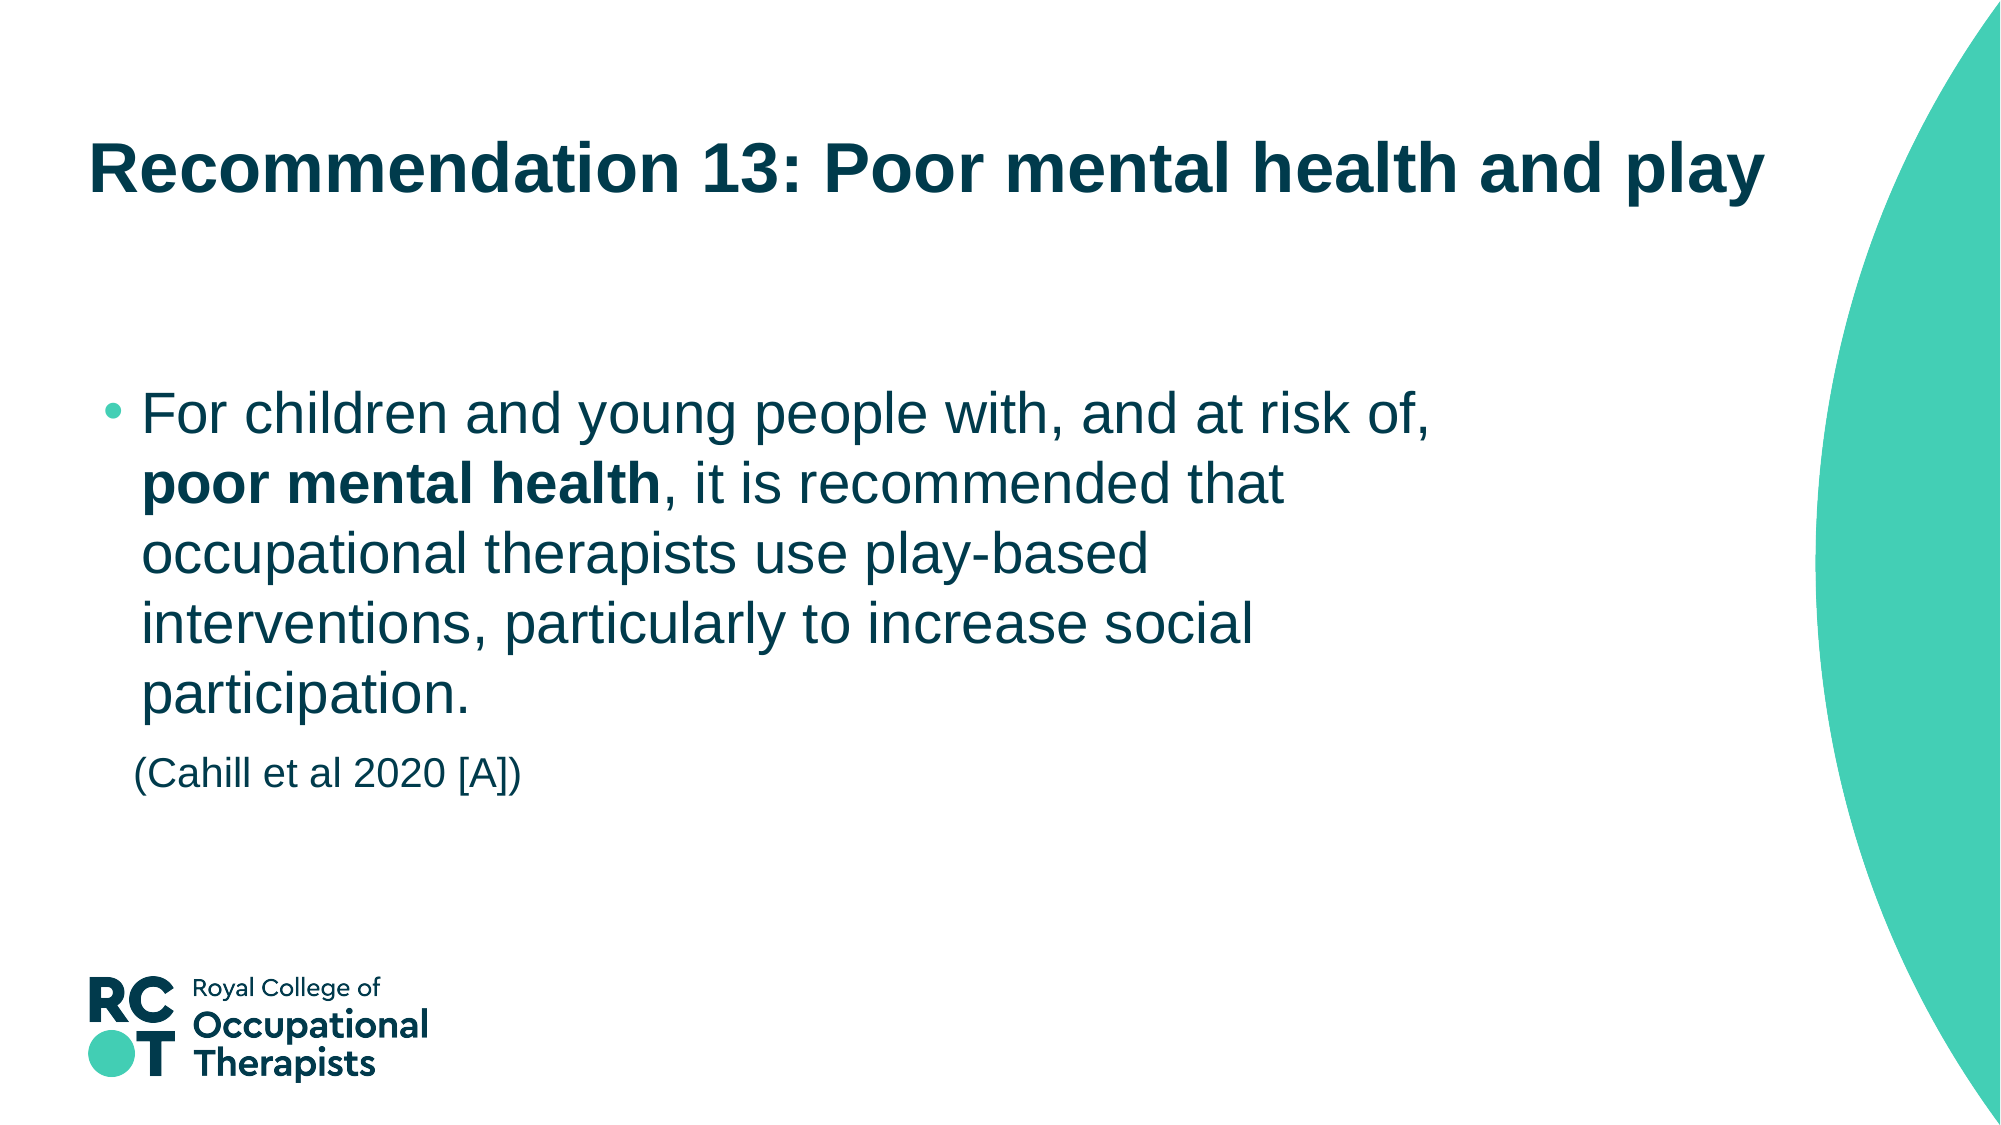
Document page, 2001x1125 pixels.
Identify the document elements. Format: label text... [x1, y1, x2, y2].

title Recommendation 13: Poor mental health and play [88, 131, 1772, 250]
list For children and young people with, and at risk of, poor mental health, it is recommended that occupational therapists use play-based interventions, particularly to increase social participation. (Cahill et al 2020 [A]) [103, 375, 1493, 966]
picture [0, 0, 2001, 1125]
